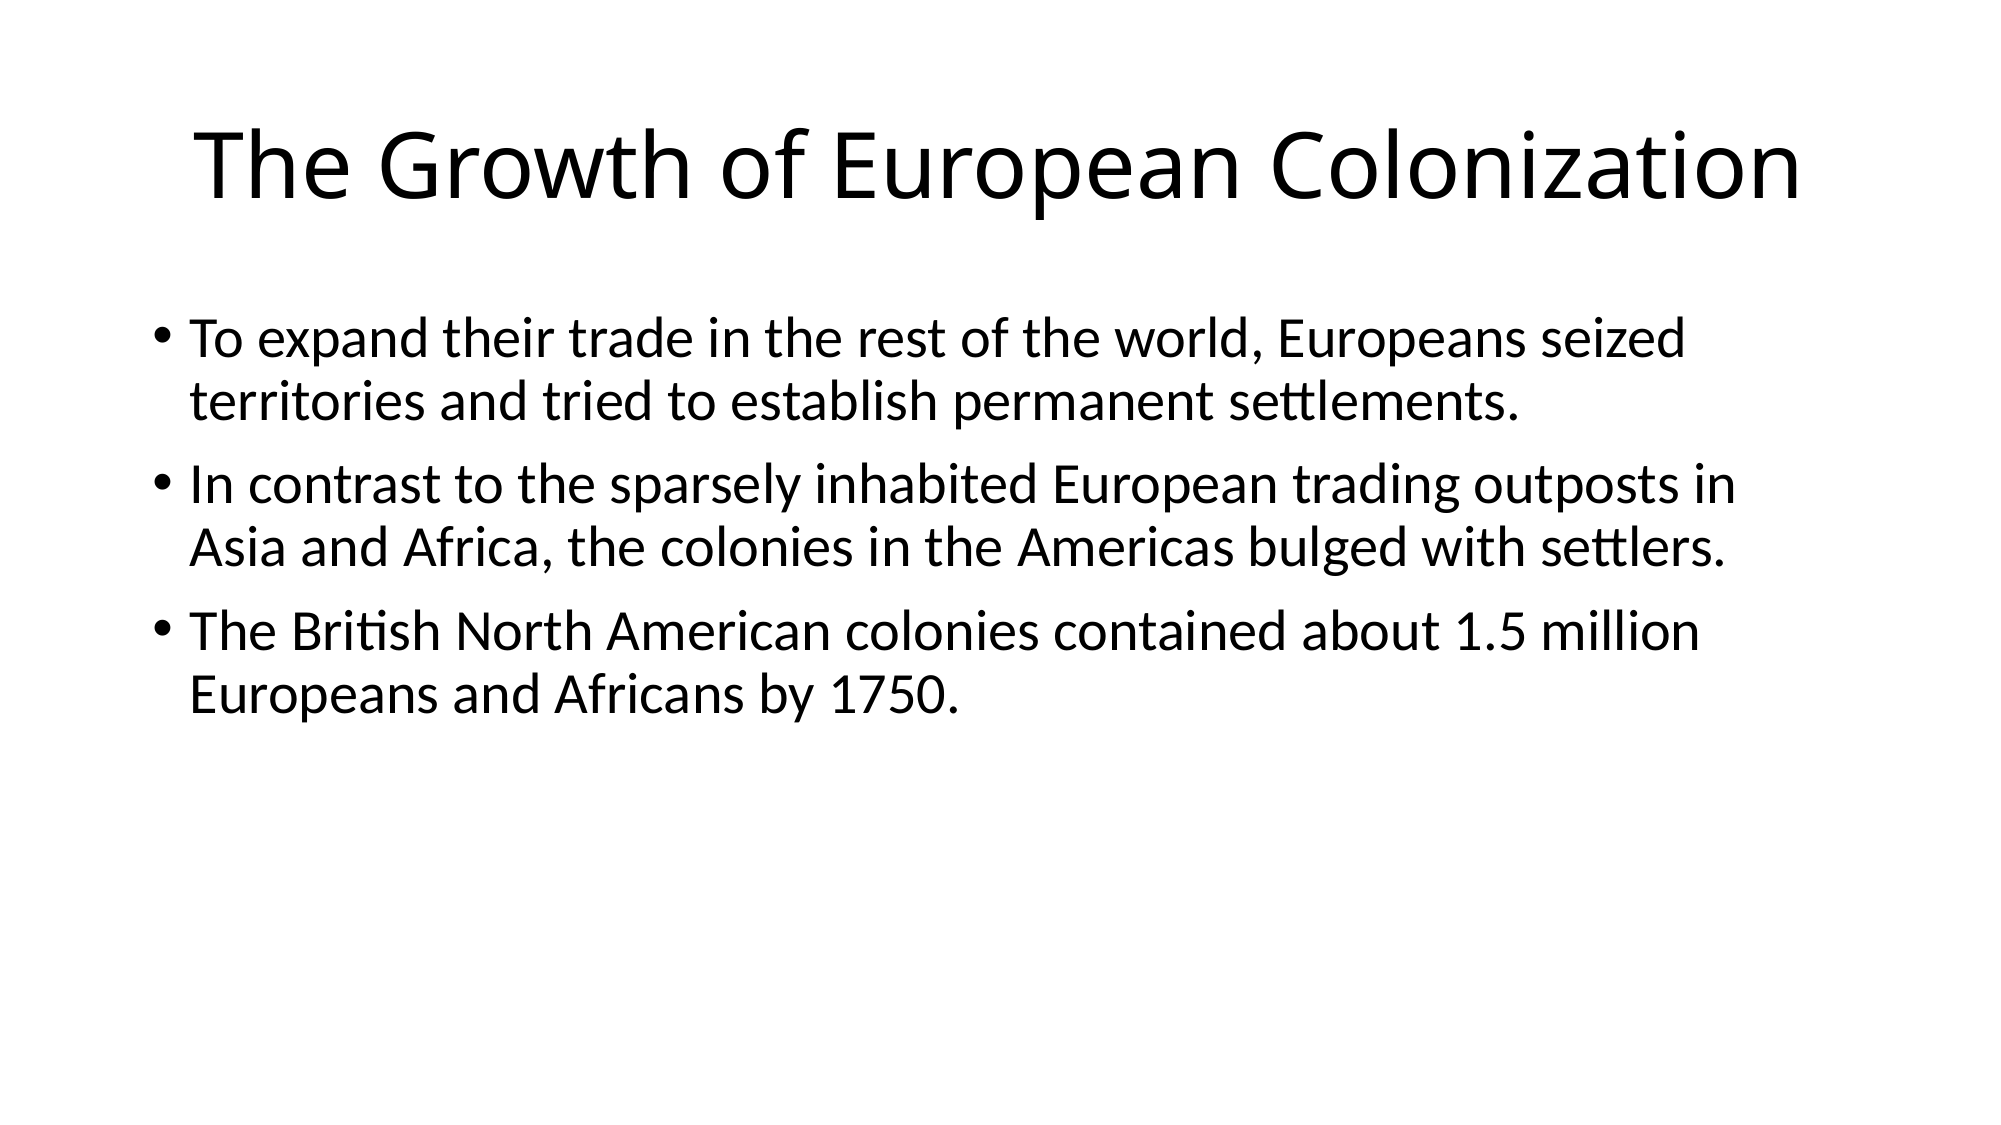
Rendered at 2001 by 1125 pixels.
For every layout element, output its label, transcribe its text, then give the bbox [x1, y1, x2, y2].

title The Growth of European Colonization [137, 59, 1863, 278]
list To expand their trade in the rest of the world, Europeans seized territories and tried to establish permanent settlements. In contrast to the sparsely inhabited European trading outposts in Asia and Africa, the colonies in the Americas bulged with settlers. The British North American colonies contained about 1.5 million Europeans and Africans by 1750. [137, 299, 1863, 1014]
